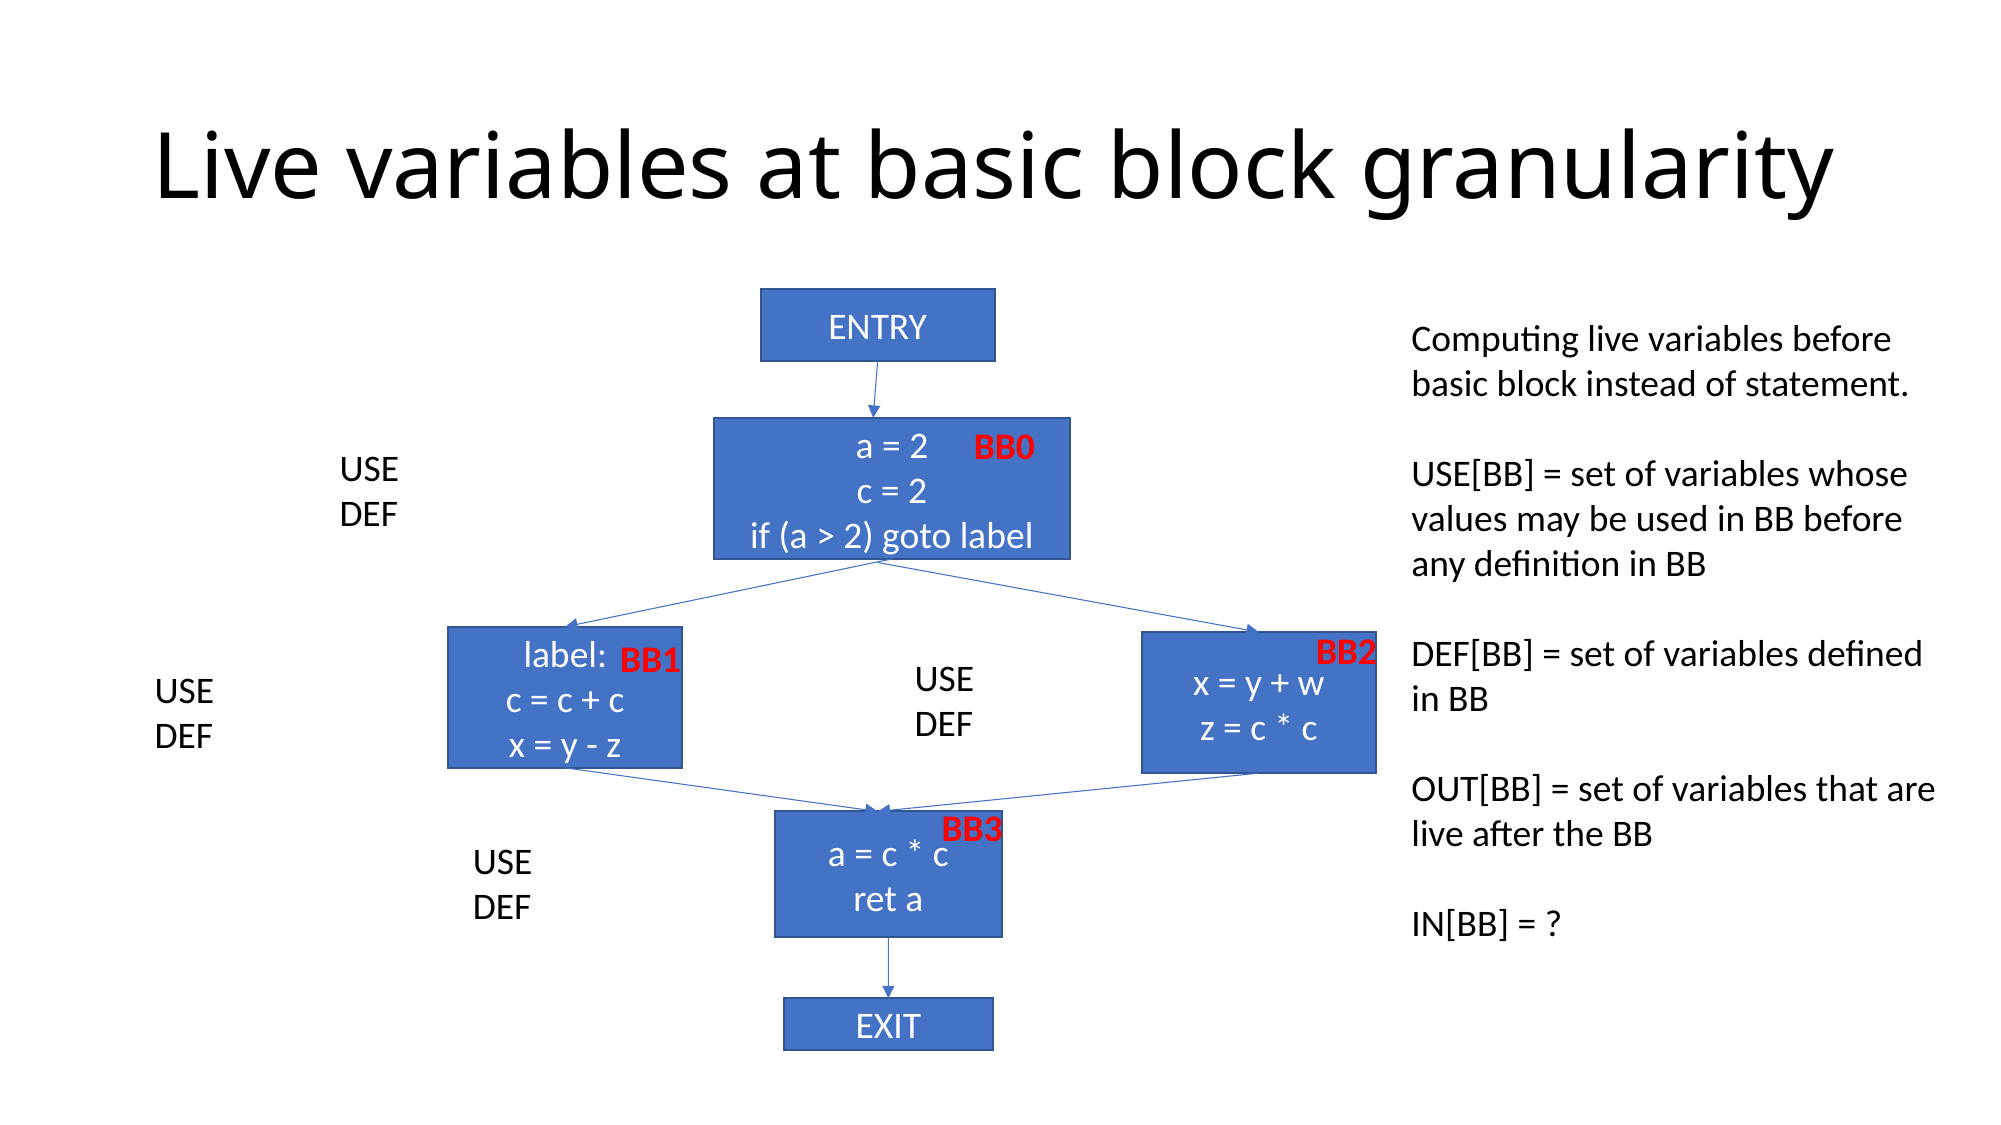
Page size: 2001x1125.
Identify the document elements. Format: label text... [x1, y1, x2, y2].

text_box BB0 [959, 415, 1077, 475]
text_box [877, 773, 1259, 812]
text_box a = 2 c = 2 if (a > 2) goto label [713, 417, 1071, 560]
text_box USE DEF [139, 658, 467, 763]
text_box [565, 767, 878, 812]
title Live variables at basic block granularity [137, 59, 1863, 278]
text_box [565, 558, 892, 627]
text_box USE DEF [899, 646, 1227, 752]
text_box BB1 [605, 628, 723, 688]
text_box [877, 562, 1259, 633]
text_box x = y + w z = c * c [1141, 631, 1377, 774]
text_box label: c = c + c x = y - z [447, 626, 683, 769]
text_box USE DEF [324, 436, 652, 542]
text_box BB2 [1301, 619, 1419, 680]
text_box USE DEF [458, 829, 785, 935]
text_box EXIT [783, 997, 994, 1051]
text_box a = c * c ret a [774, 812, 1003, 938]
text_box ENTRY [760, 288, 996, 362]
text_box Computing live variables before basic block instead of statement. USE[BB] = set of variables whose values may be used in BB before any definition in BB DEF[BB] = set of variables defined in BB OUT[BB] = set of variables that are live after the BB IN[BB] = ? [1396, 306, 1958, 952]
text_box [873, 360, 878, 418]
text_box BB3 [926, 812, 1044, 857]
